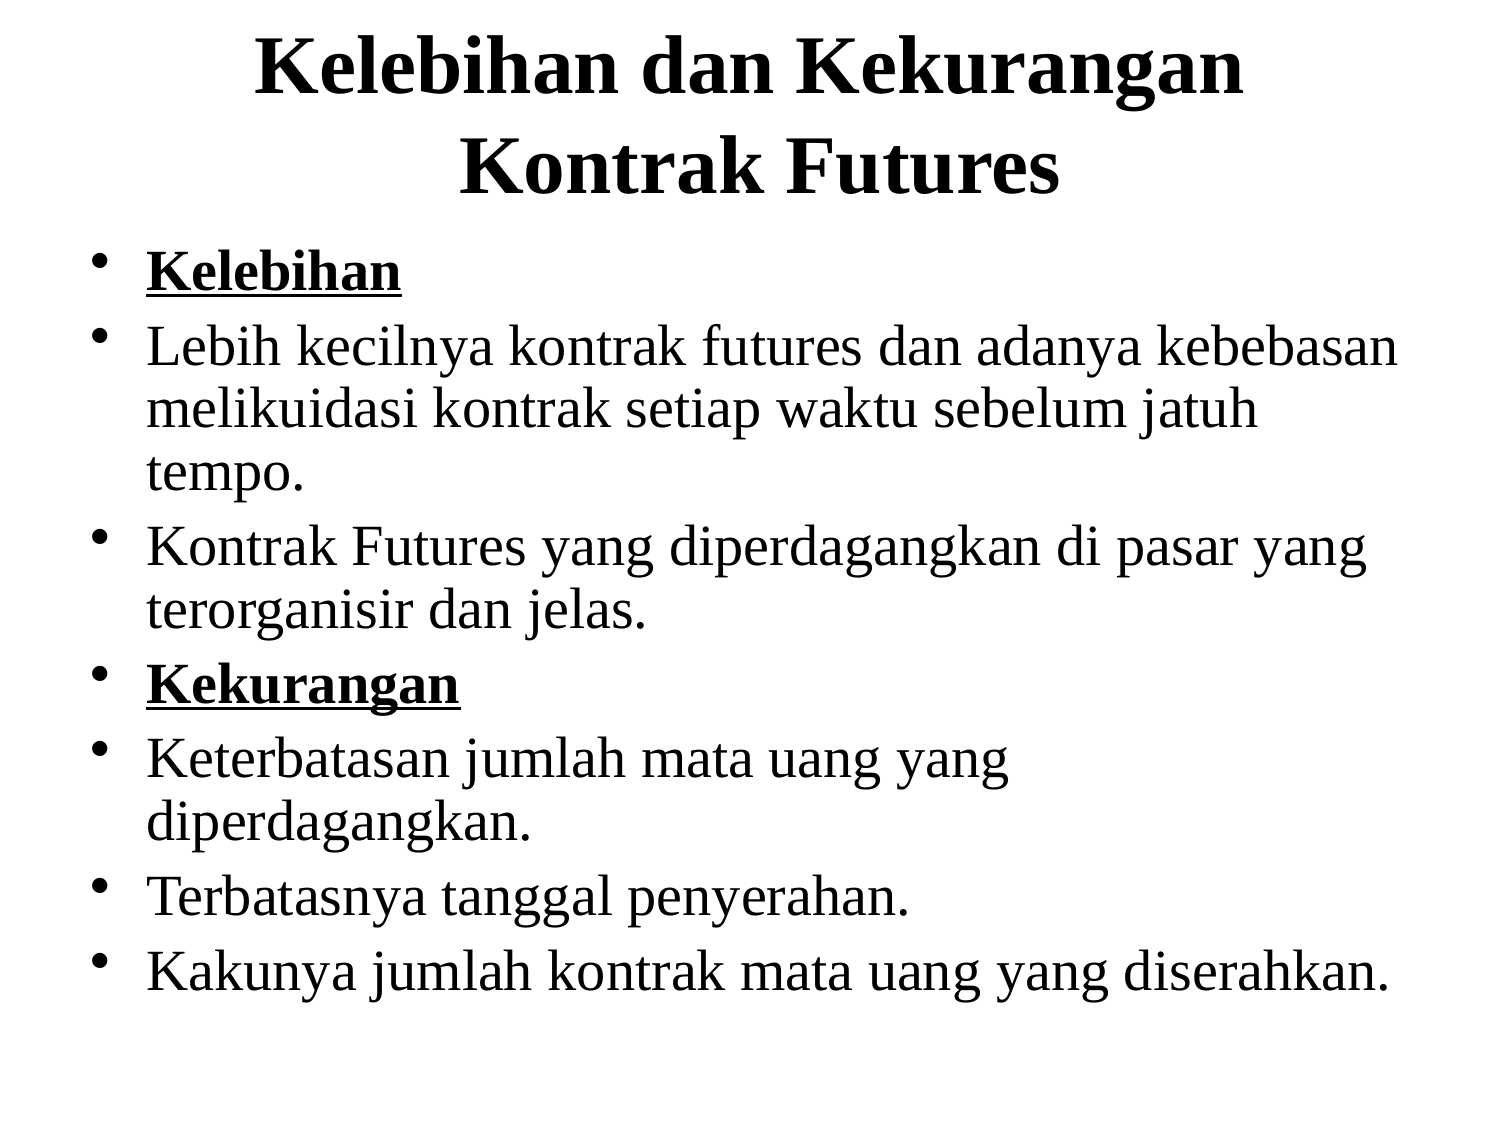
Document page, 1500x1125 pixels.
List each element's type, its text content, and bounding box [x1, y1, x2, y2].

list Kelebihan Lebih kecilnya kontrak futures dan adanya kebebasan melikuidasi kontrak setiap waktu sebelum jatuh tempo. Kontrak Futures yang diperdagangkan di pasar yang terorganisir dan jelas. Kekurangan Keterbatasan jumlah mata uang yang diperdagangkan. Terbatasnya tanggal penyerahan. Kakunya jumlah kontrak mata uang yang diserahkan. [75, 232, 1425, 1038]
title Kelebihan dan Kekurangan Kontrak Futures [75, 70, 1425, 150]
